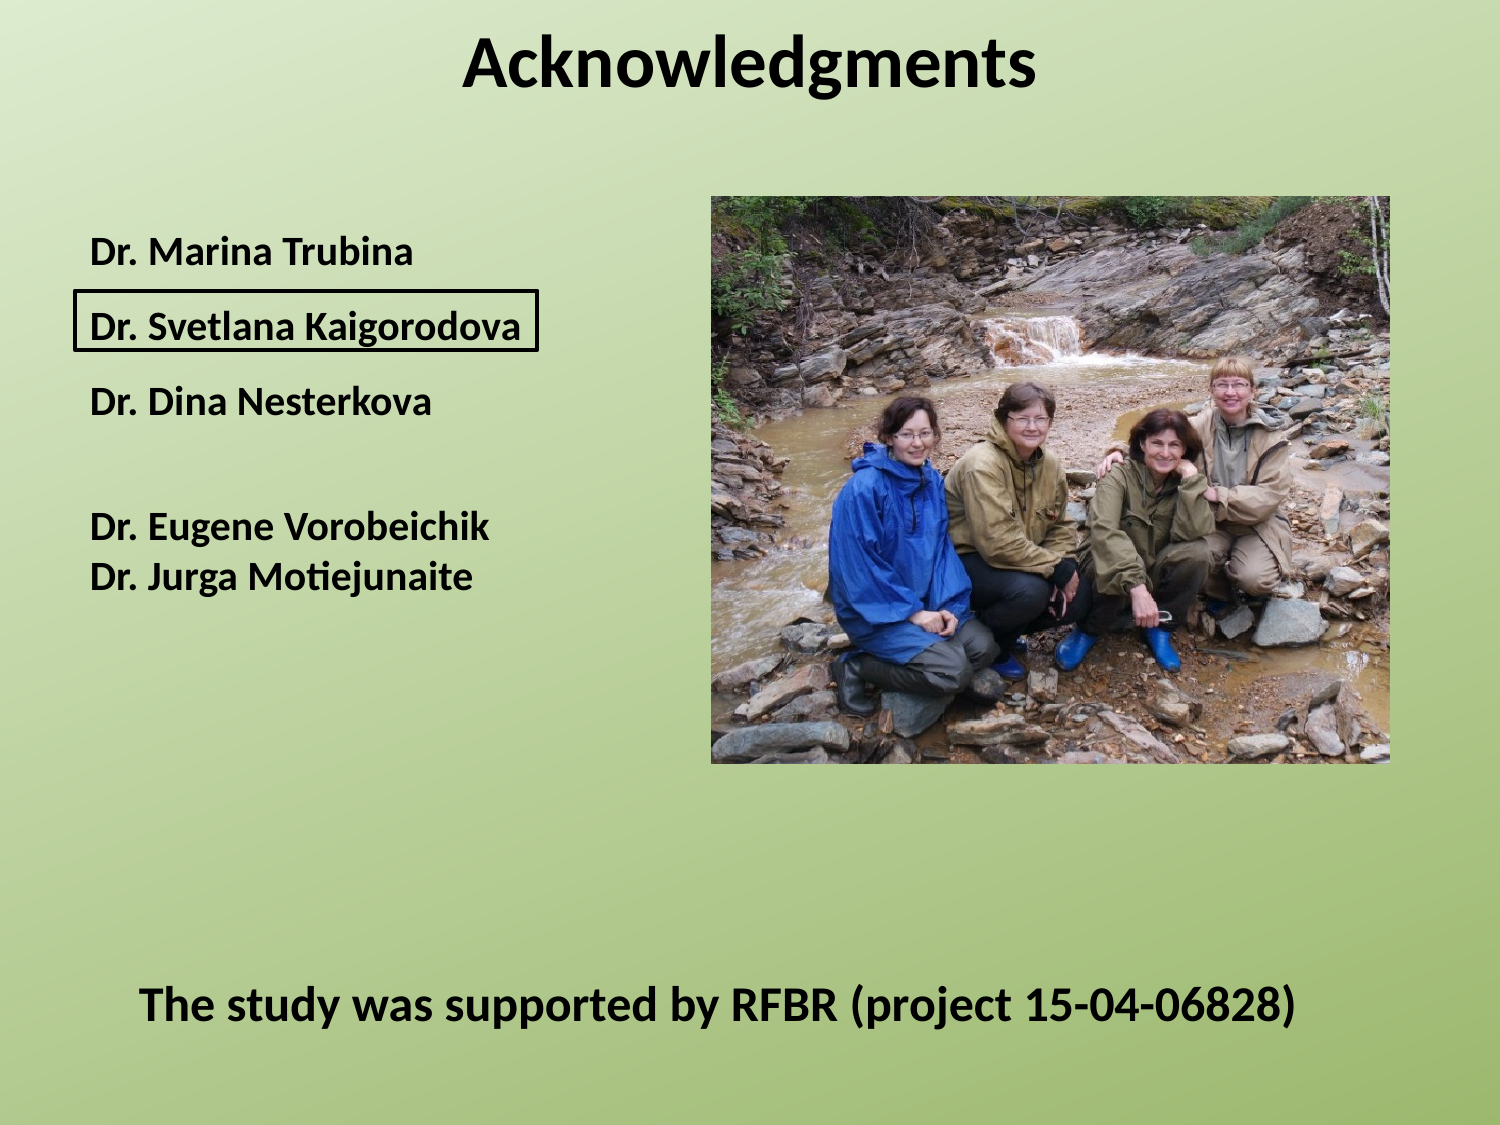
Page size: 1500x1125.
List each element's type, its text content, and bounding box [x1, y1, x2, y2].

text_box [73, 289, 539, 352]
picture [710, 196, 1390, 764]
title Acknowledgments [75, 1, 1425, 114]
text_box Dr. Marina Trubina Dr. Svetlana Kaigorodova Dr. Dina Nesterkova Dr. Eugene Vorobeichik Dr. Jurga Motiejunaite [74, 141, 691, 757]
text_box The study was supported by RFBR (project 15-04-06828) [123, 964, 1425, 1039]
